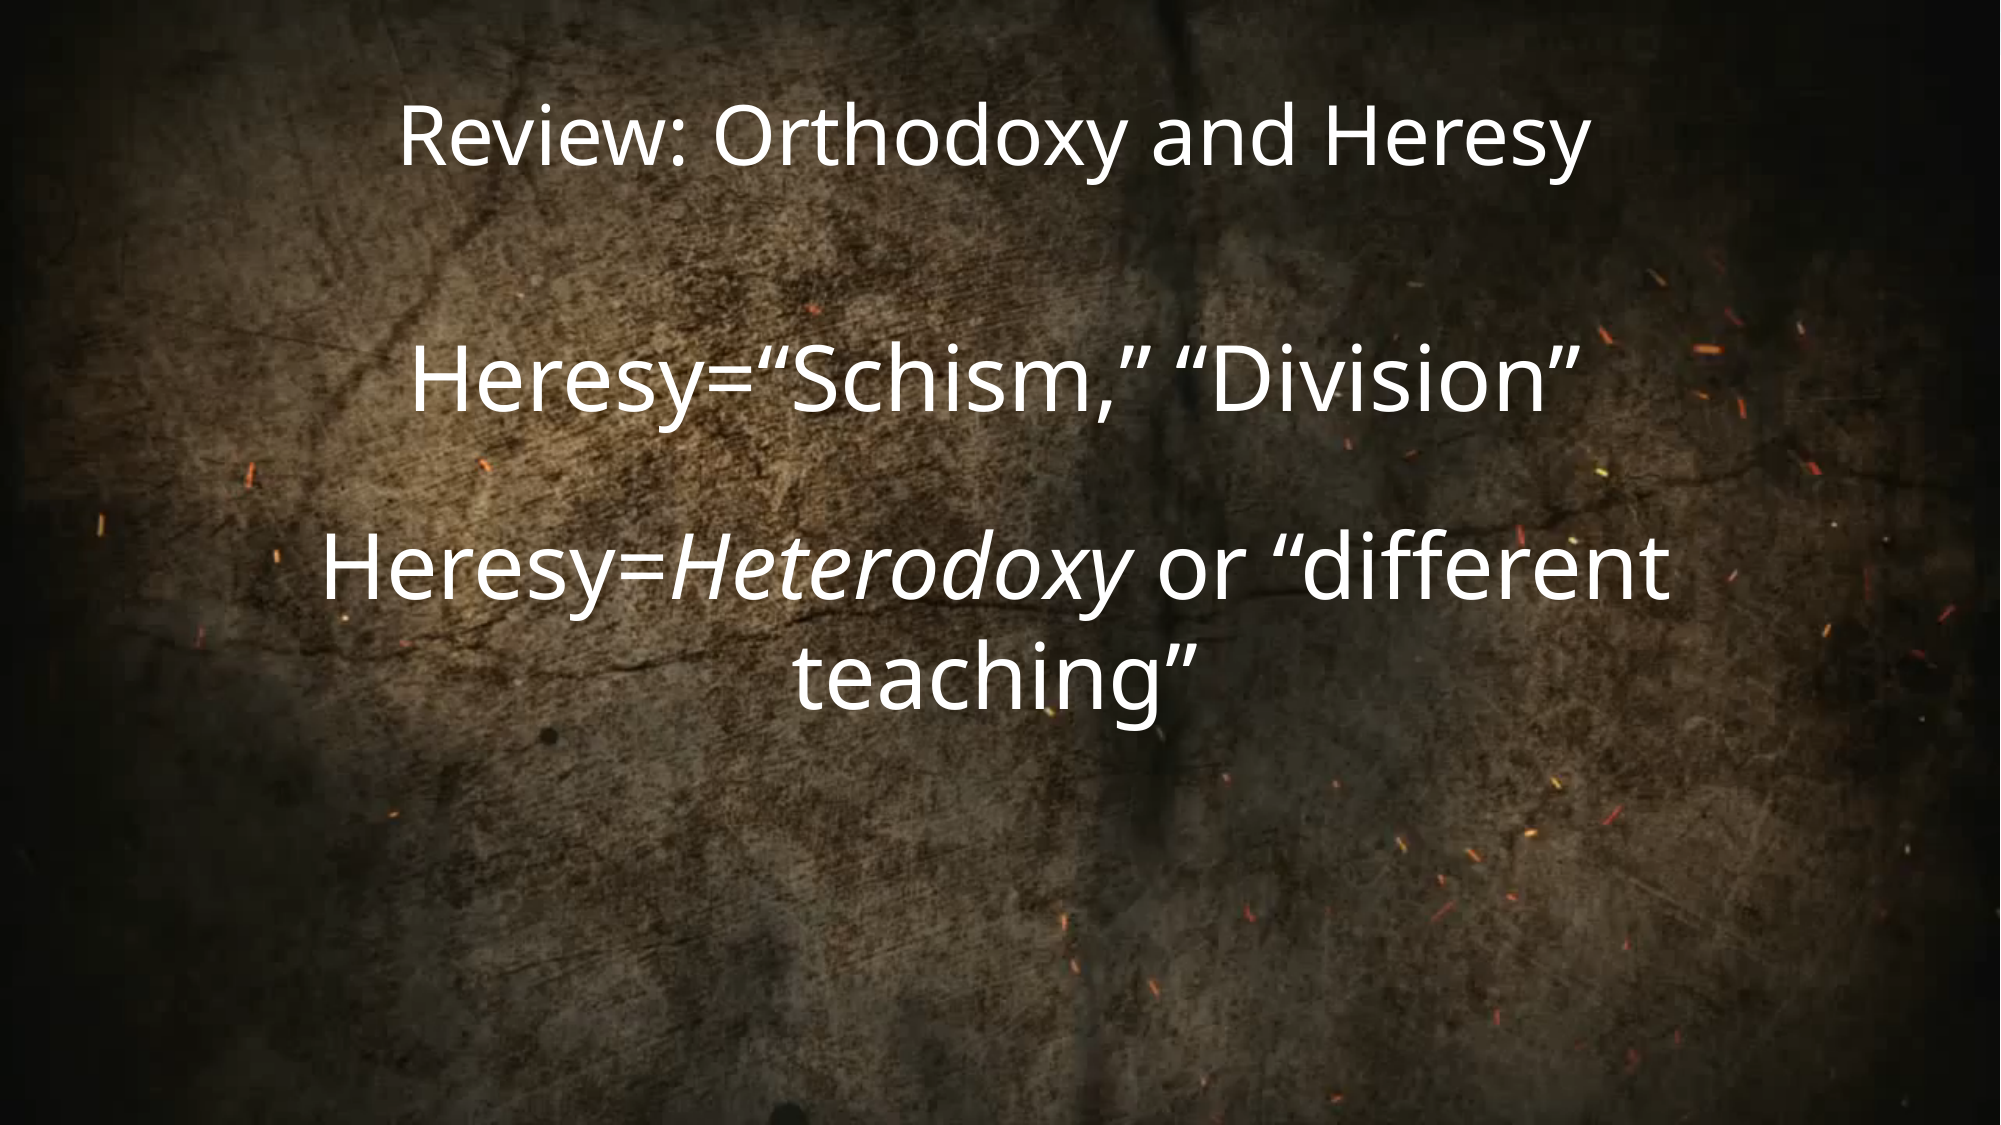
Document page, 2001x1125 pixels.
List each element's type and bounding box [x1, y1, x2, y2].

text_box [0, 0, 2000, 1125]
